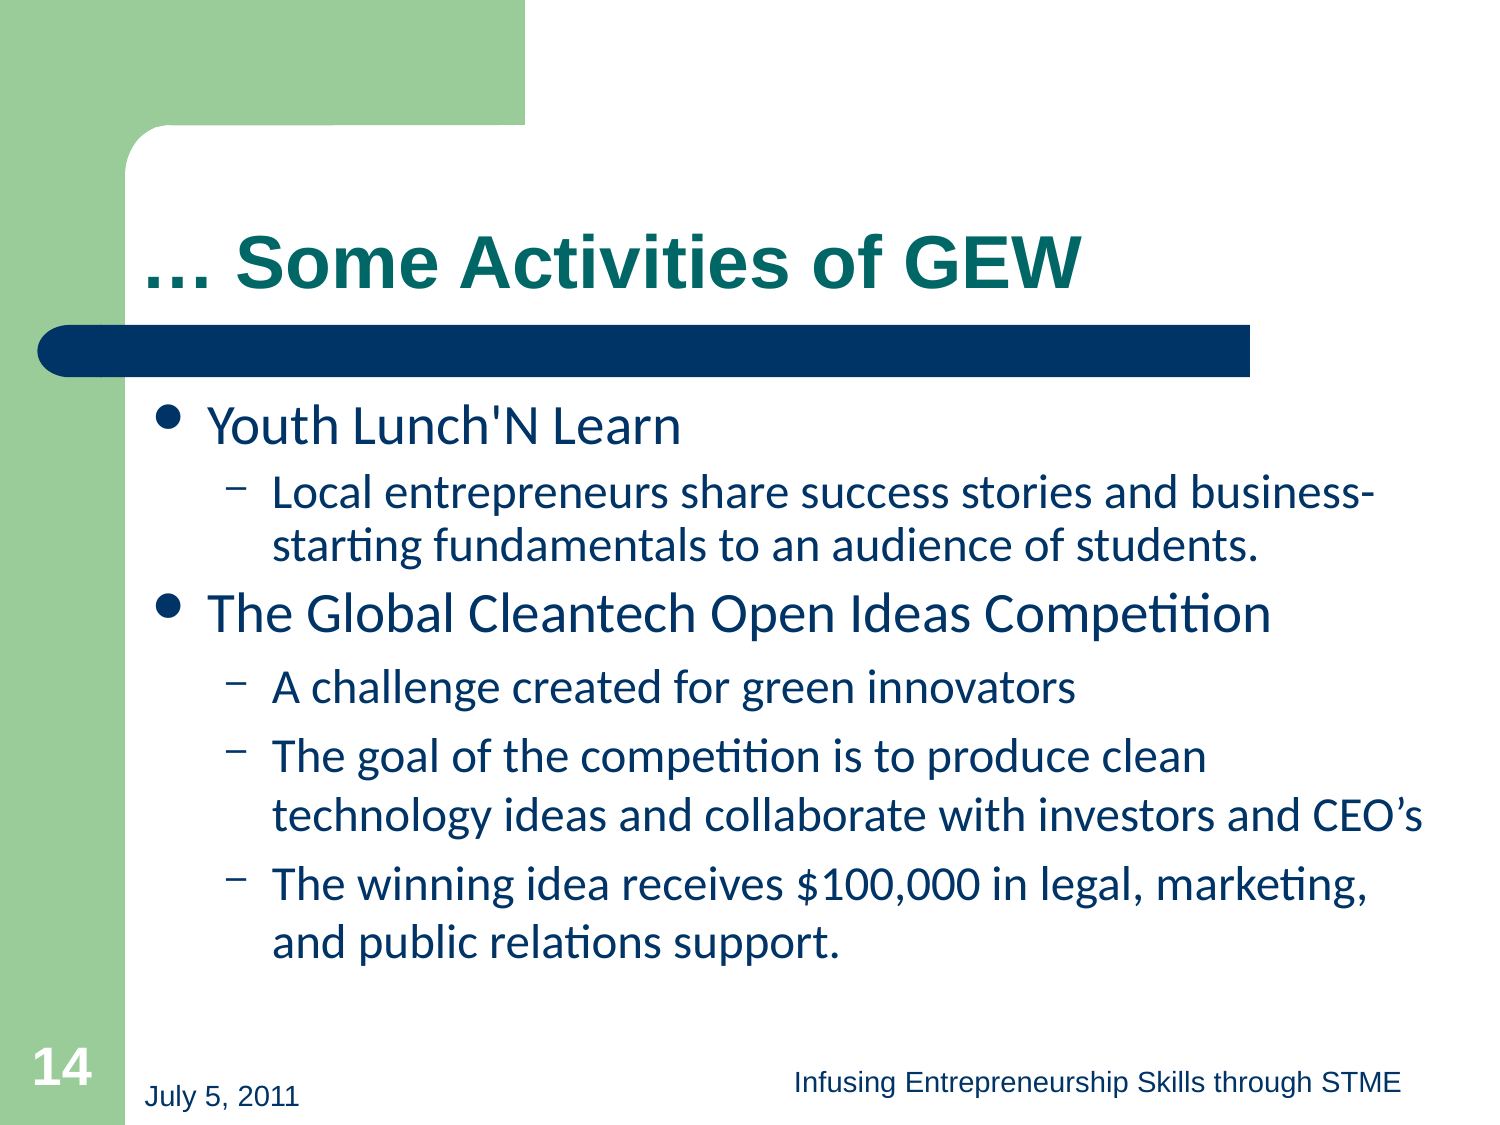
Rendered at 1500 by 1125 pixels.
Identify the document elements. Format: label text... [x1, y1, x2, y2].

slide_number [129, 1041, 480, 1121]
title … Some Activities of GEW [124, 124, 1426, 313]
list Youth Lunch'N Learn Local entrepreneurs share success stories and business-starting fundamentals to an audience of students. The Global Cleantech Open Ideas Competition A challenge created for green innovators The goal of the competition is to produce clean technology ideas and collaborate with investors and CEO’s The winning idea receives $100,000 in legal, marketing, and public relations support. [137, 387, 1448, 1036]
footer Infusing Entrepreneurship Skills through STME [702, 1036, 1495, 1107]
slide_number 14 [13, 1023, 111, 1105]
